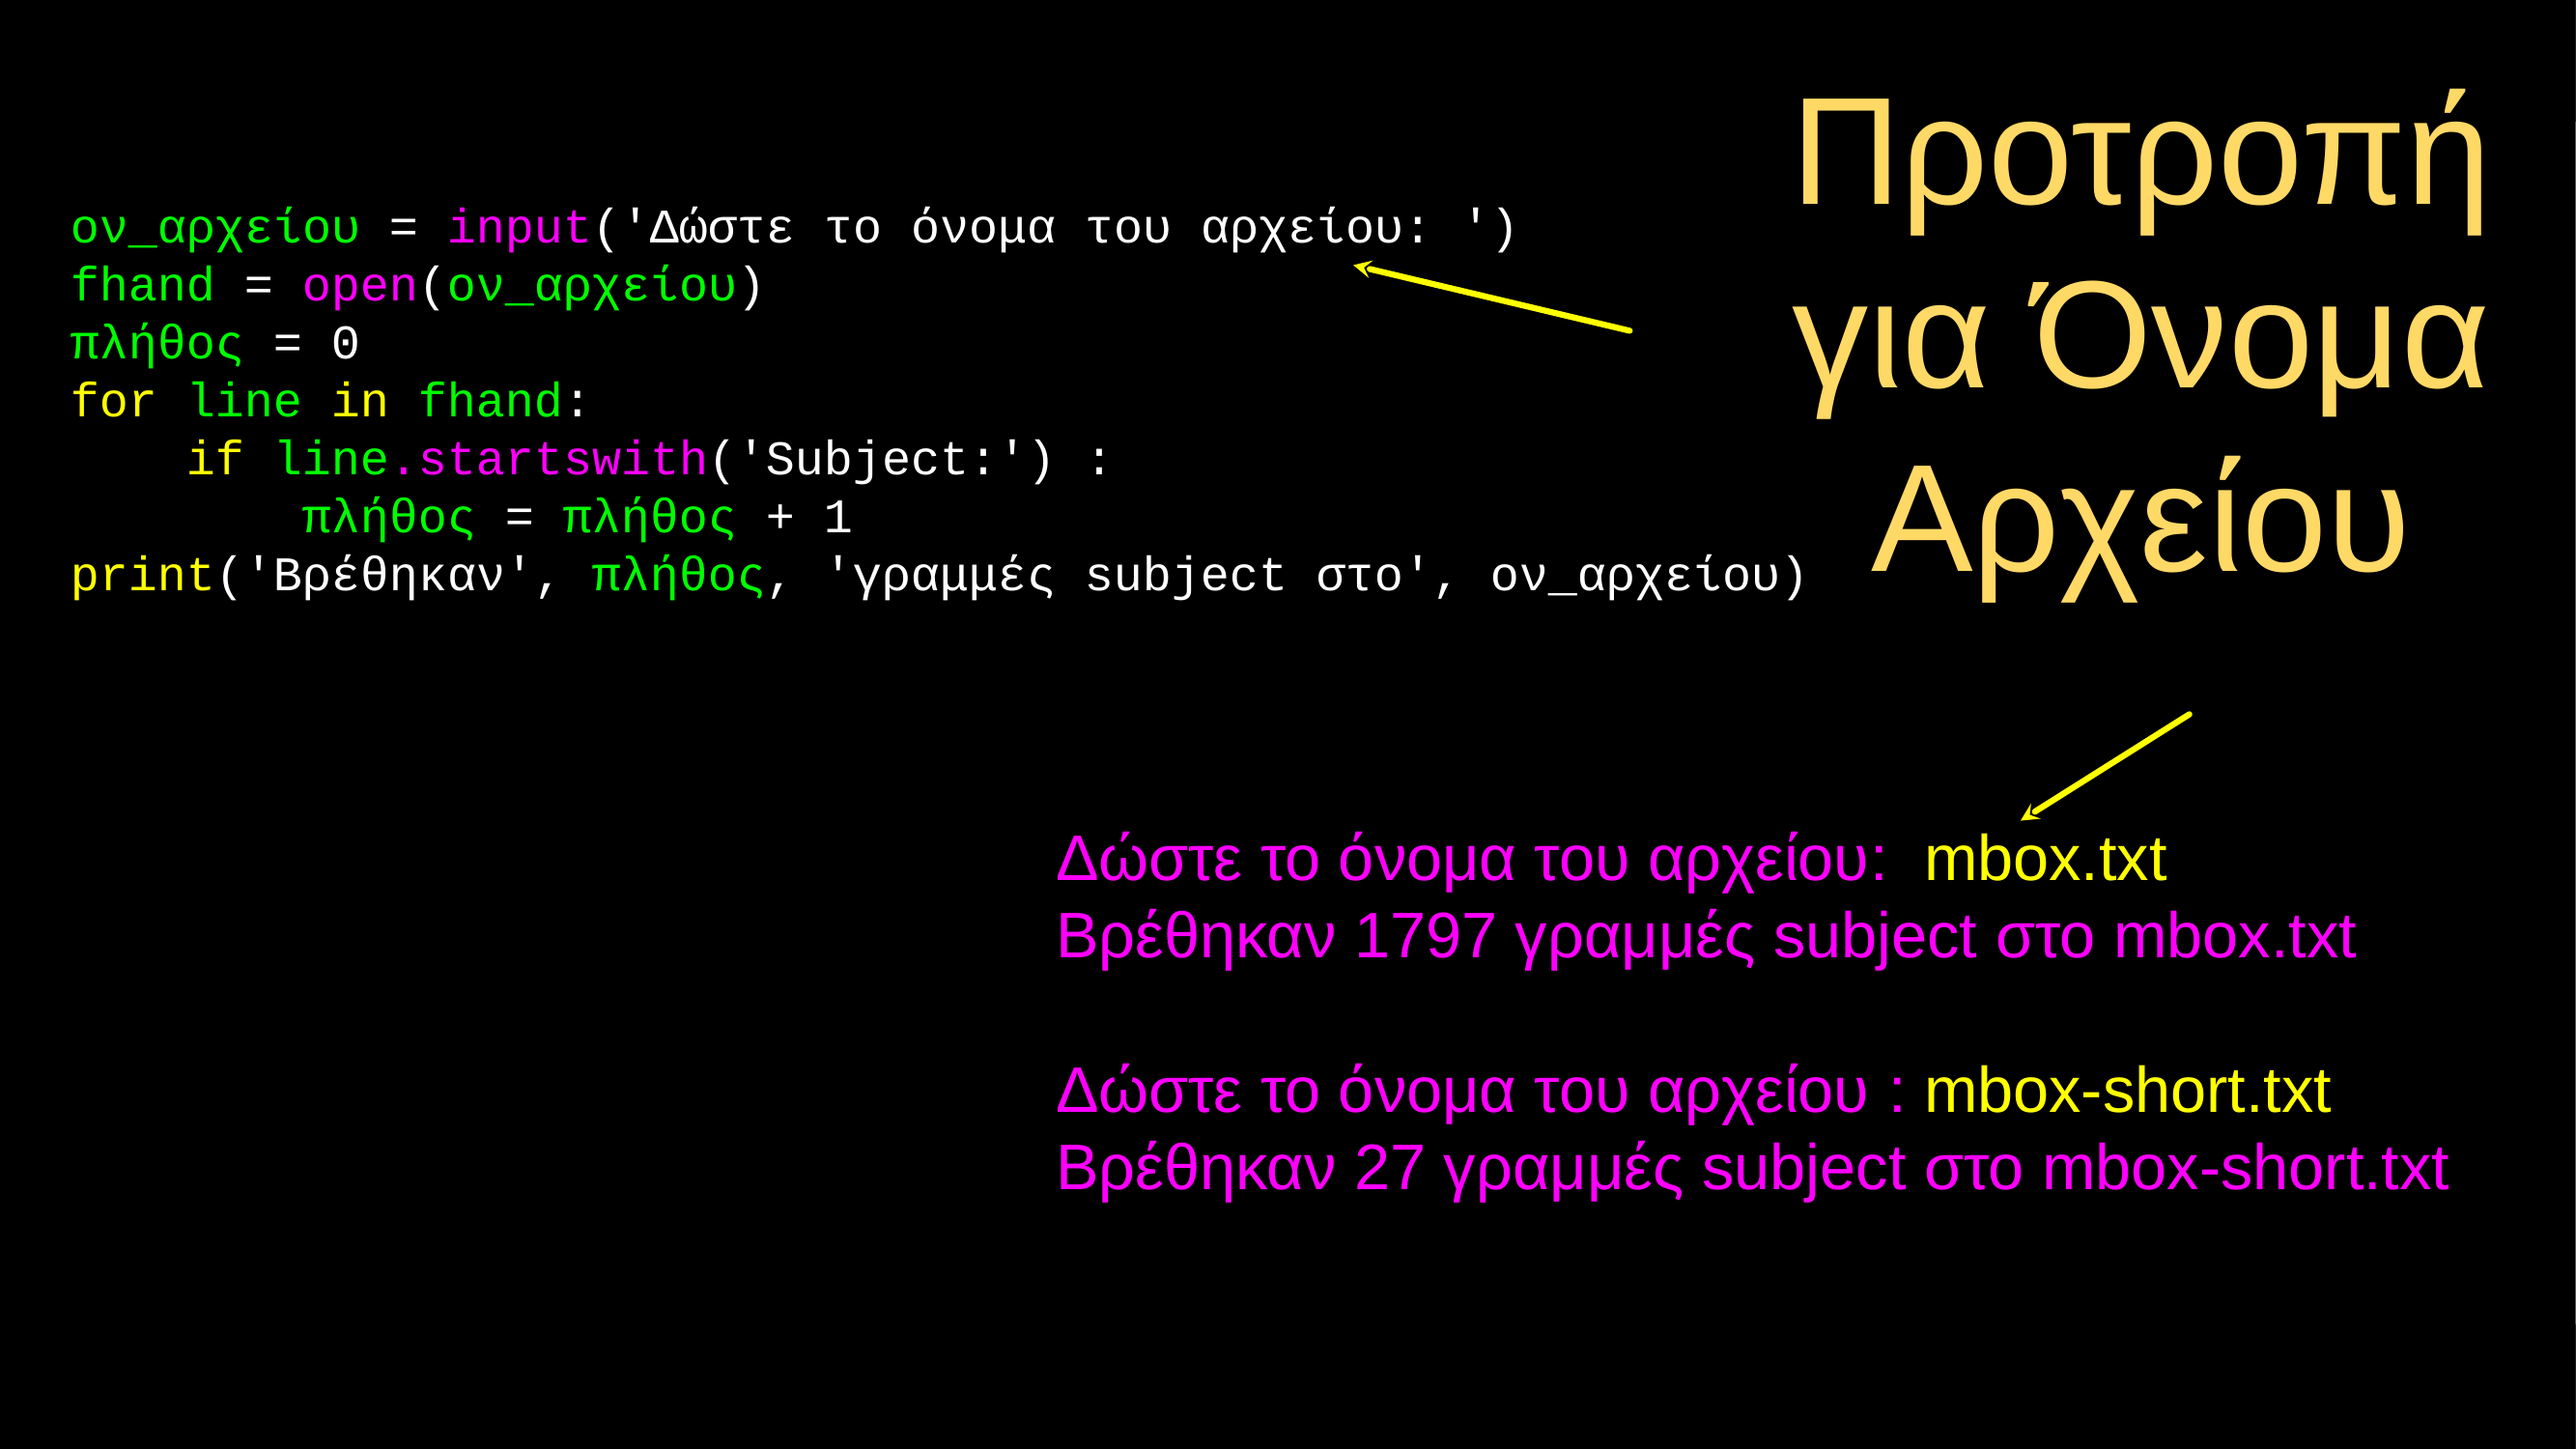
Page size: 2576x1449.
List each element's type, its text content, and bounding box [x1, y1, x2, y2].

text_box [2020, 714, 2190, 821]
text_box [1352, 265, 1630, 331]
text_box Δώστε το όνομα του αρχείου: mbox.txt Βρέθηκαν 1797 γραμμές subject στο mbox.txt Δώστε το όνομα του αρχείου : mbox-short.txt Βρέθηκαν 27 γραμμές subject στο mbox-short.txt [1056, 767, 2488, 1251]
title Προτροπή για Όνομα Αρχείου [1820, 187, 2546, 466]
text_box ον_αρχείου = input('Δώστε το όνομα του αρχείου: ') fhand = open(ον_αρχείου) πλήθος = 0 for line in fhand: if line.startswith('Subject:') : πλήθος = πλήθος + 1 print('Βρέθηκαν', πλήθος, 'γραμμές subject στο', ον_αρχείου) [70, 128, 1820, 667]
